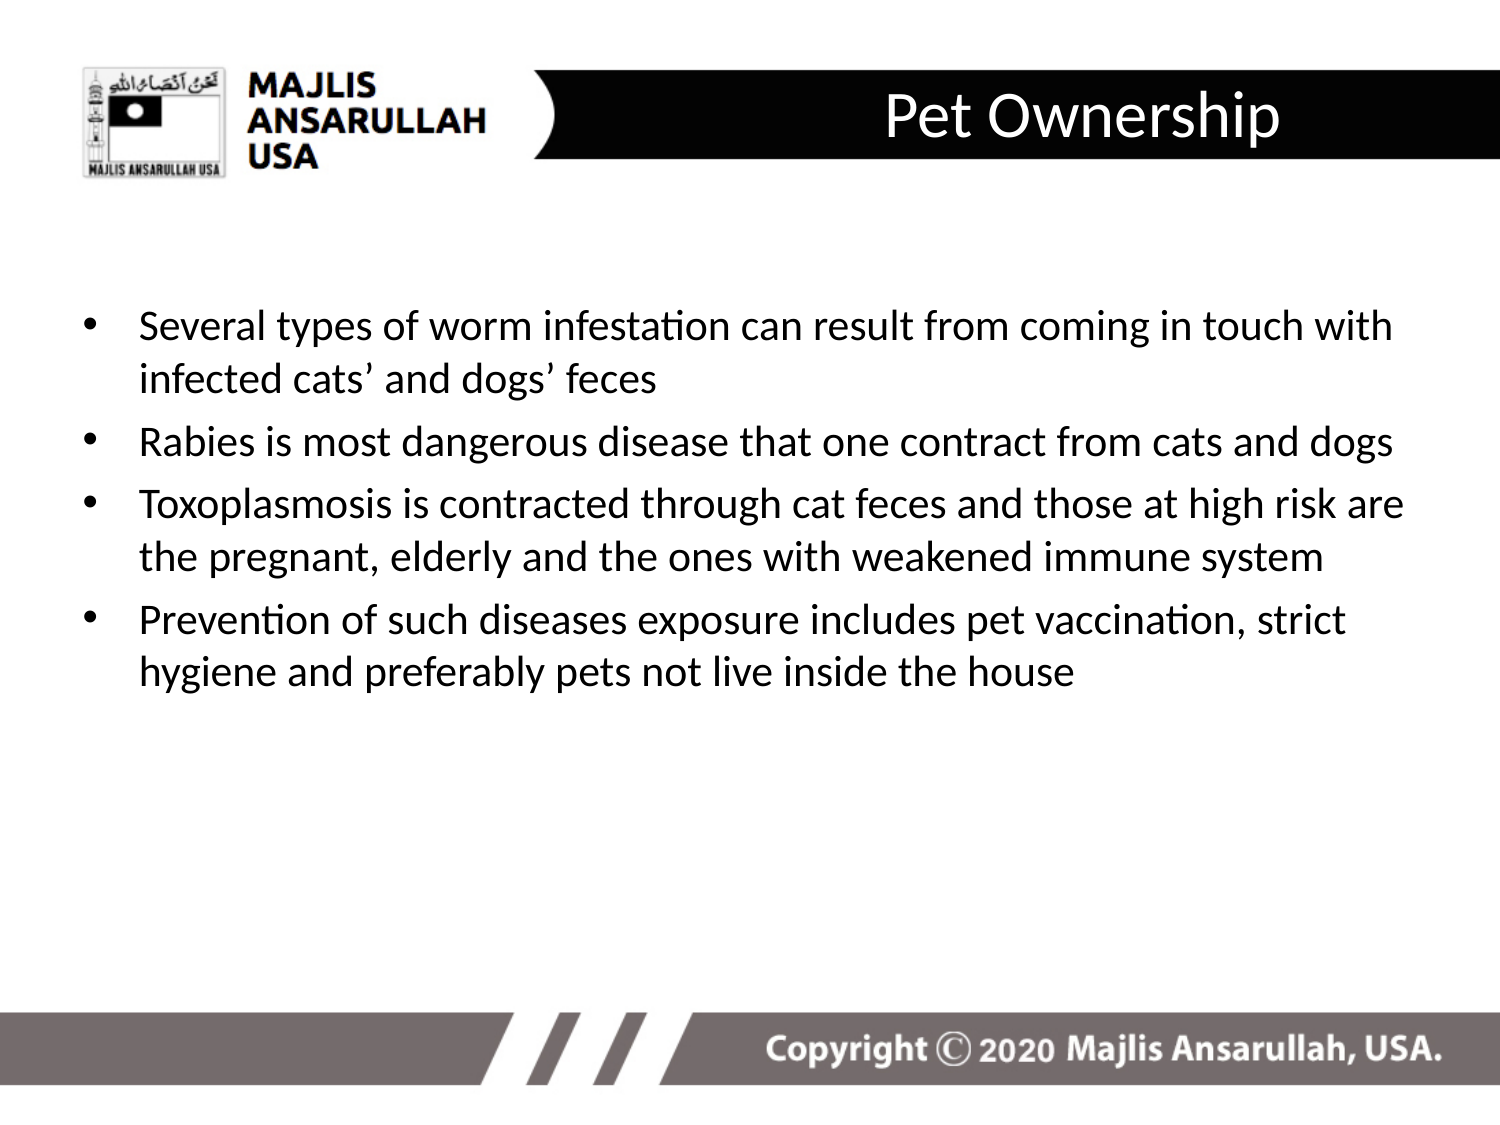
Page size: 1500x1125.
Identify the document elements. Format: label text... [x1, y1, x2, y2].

picture [0, 0, 1500, 1125]
list Several types of worm infestation can result from coming in touch with infected cats’ and dogs’ feces Rabies is most dangerous disease that one contract from cats and dogs Toxoplasmosis is contracted through cat feces and those at high risk are the pregnant, elderly and the ones with weakened immune system Prevention of such diseases exposure includes pet vaccination, strict hygiene and preferably pets not live inside the house [74, 288, 1426, 966]
text_box Pet Ownership [877, 63, 1408, 159]
